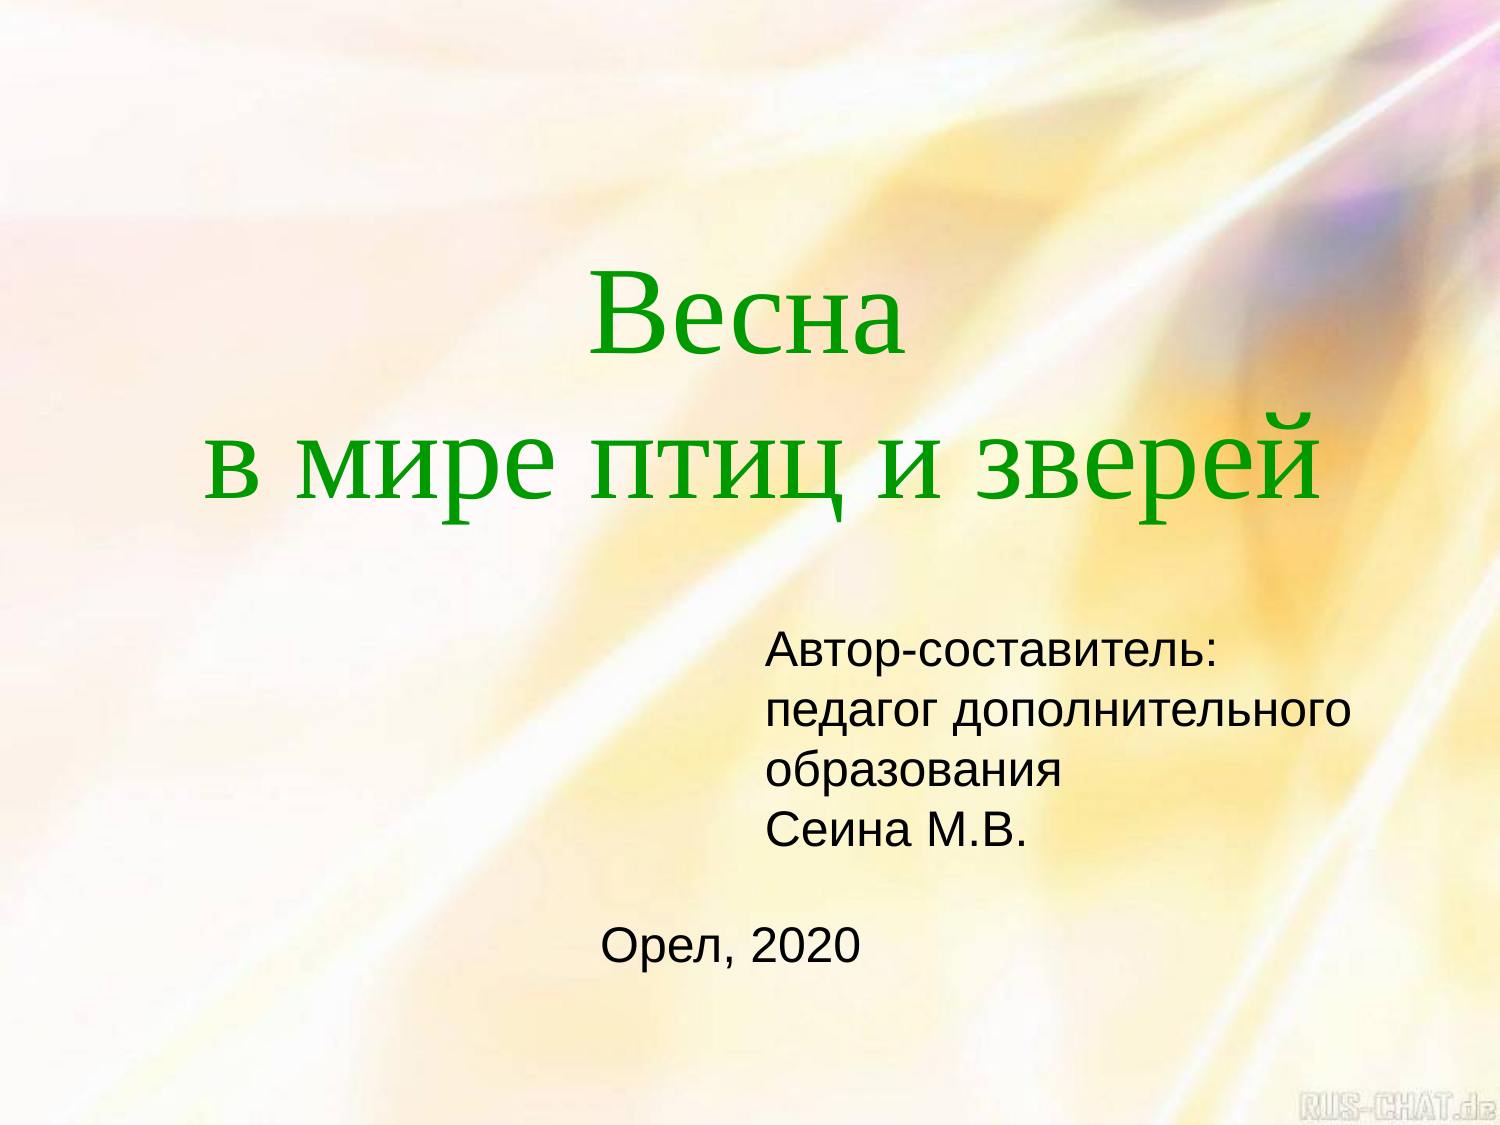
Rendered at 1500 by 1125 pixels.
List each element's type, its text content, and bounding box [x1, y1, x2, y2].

text_box Орел, 2020 [585, 916, 877, 980]
picture [0, 0, 1500, 1125]
text_box Автор-составитель: педагог дополнительного образования Сеина М.В. [749, 609, 1465, 865]
list Весна в мире птиц и зверей [88, 125, 1439, 622]
